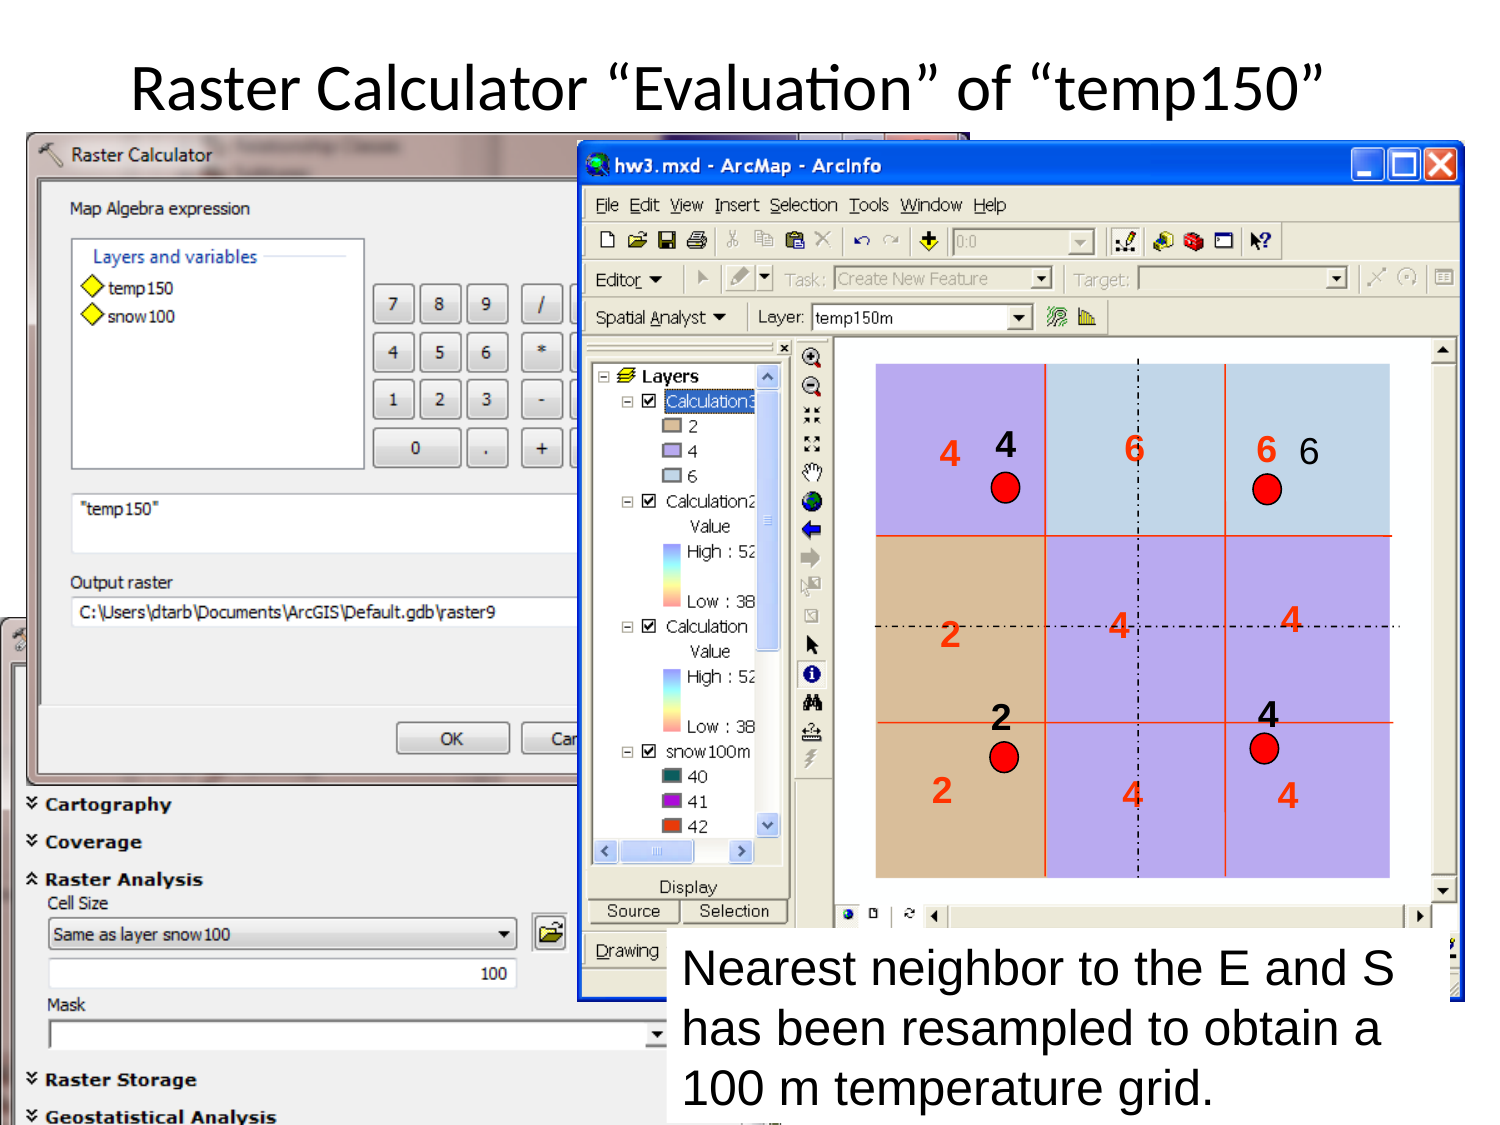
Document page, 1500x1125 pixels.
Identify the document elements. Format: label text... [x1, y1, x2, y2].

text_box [576, 140, 1465, 1002]
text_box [874, 358, 1400, 878]
title Raster Calculator “Evaluation” of “temp150” [0, 24, 1459, 143]
picture [0, 131, 971, 1125]
text_box Nearest neighbor to the E and S has been resampled to obtain a 100 m temperature grid. [785, 1011, 1450, 1123]
